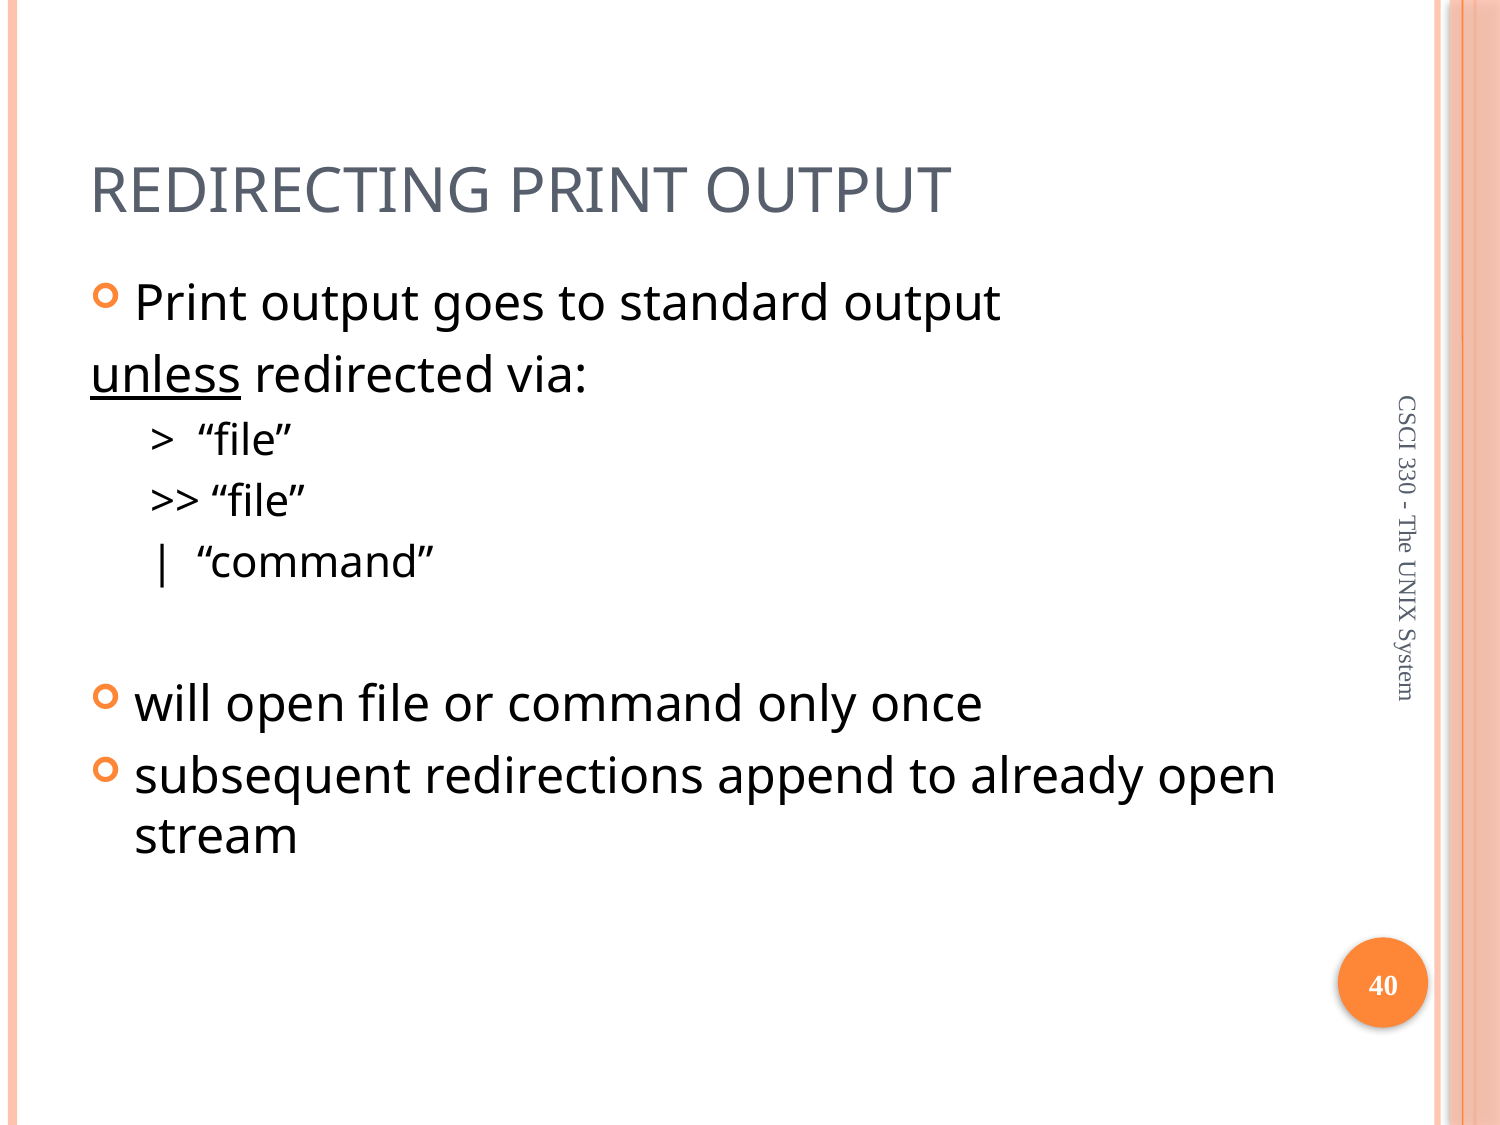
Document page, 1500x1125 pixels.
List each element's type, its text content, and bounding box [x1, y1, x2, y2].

list Print output goes to standard output unless redirected via: > “file” >> “file” | “command” will open file or command only once subsequent redirections append to already open stream [74, 262, 1301, 1063]
title Redirecting print output [75, 45, 1300, 233]
slide_number 40 [1333, 940, 1434, 1026]
footer CSCI 330 - The UNIX System [1379, 380, 1440, 906]
